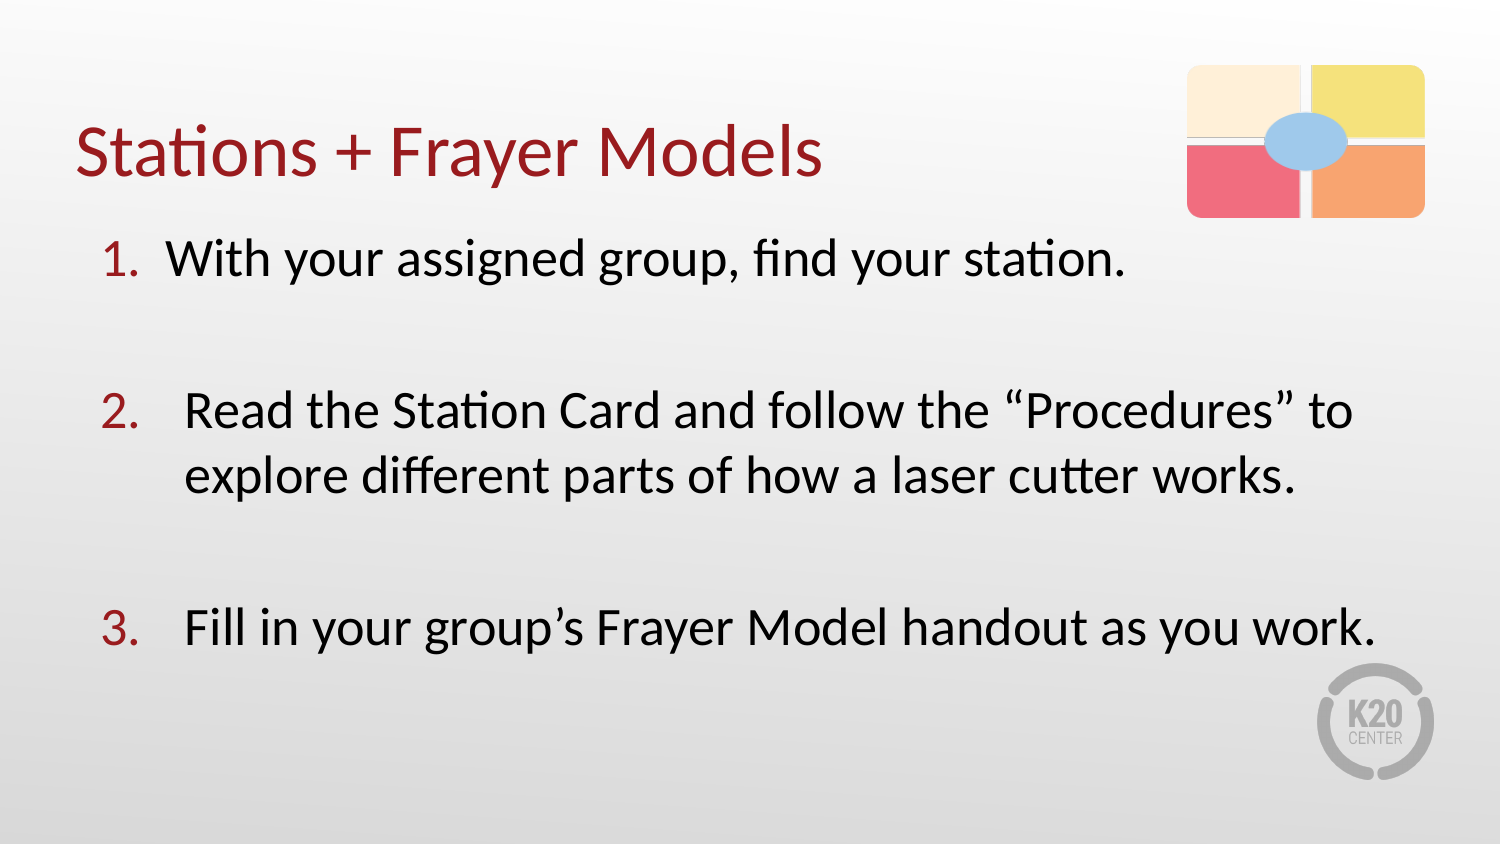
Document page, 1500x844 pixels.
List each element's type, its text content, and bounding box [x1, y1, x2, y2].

picture [1300, 646, 1451, 797]
picture [1187, 65, 1426, 218]
list With your assigned group, find your station. Read the Station Card and follow the “Procedures” to explore different parts of how a laser cutter works. Fill in your group’s Frayer Model handout as you work. [75, 214, 1425, 779]
title Stations + Frayer Models [75, 50, 1425, 191]
